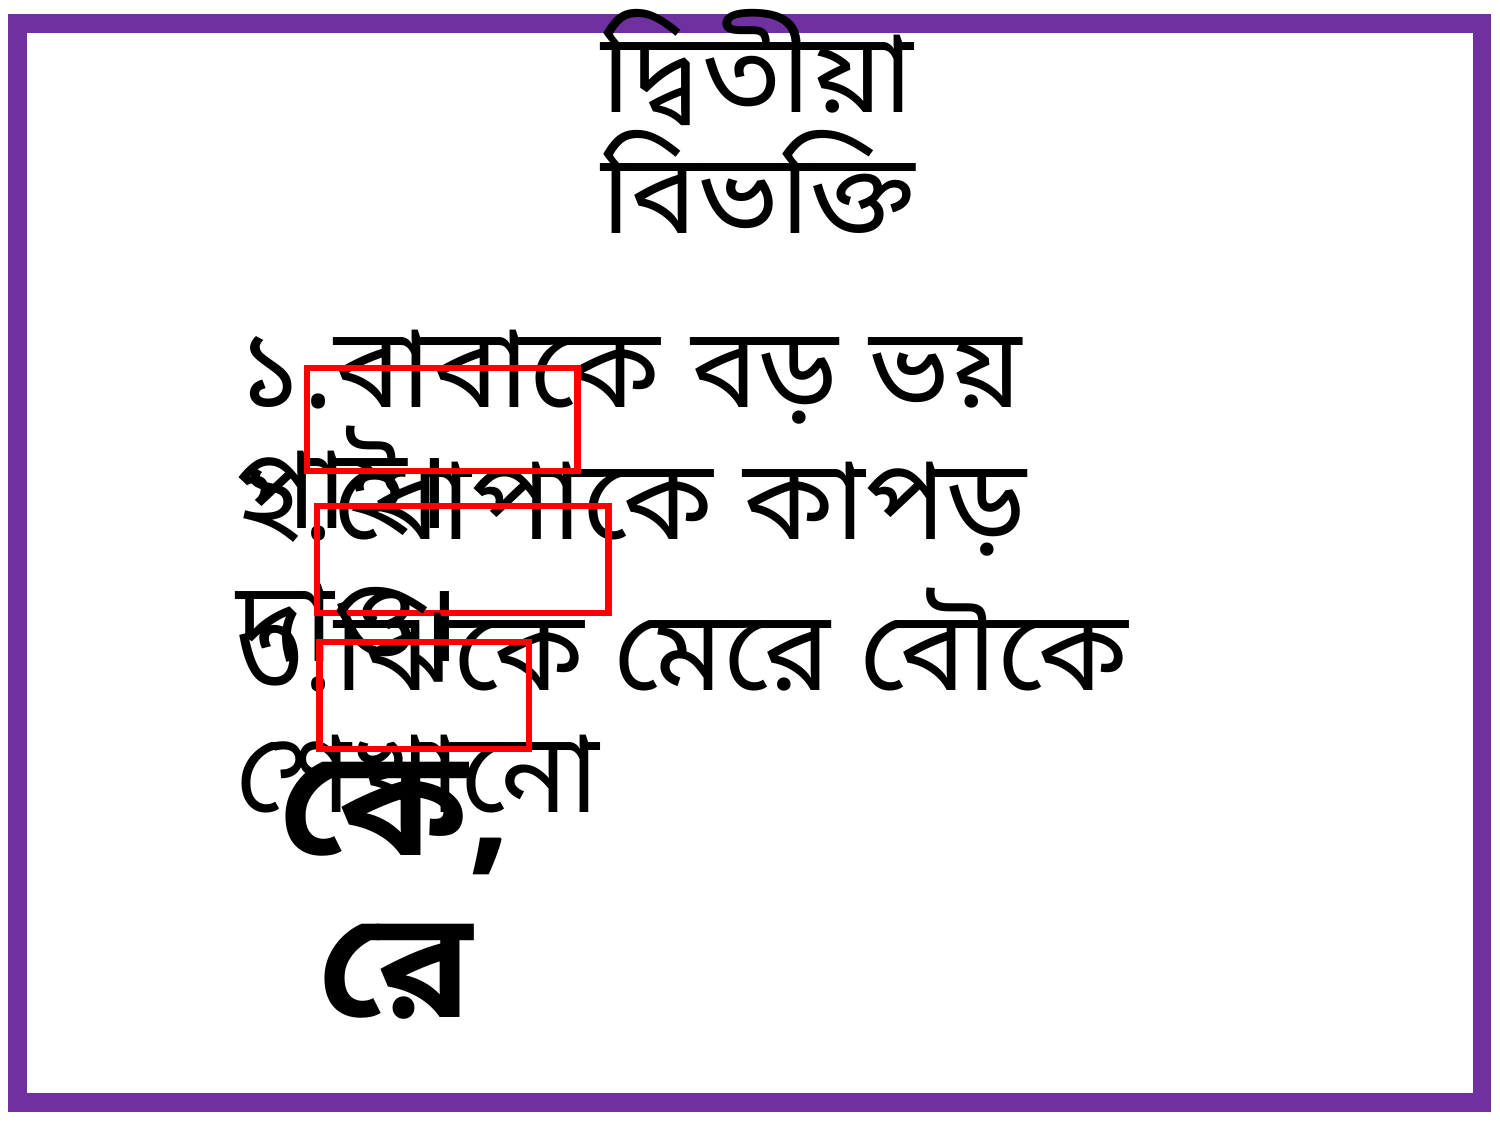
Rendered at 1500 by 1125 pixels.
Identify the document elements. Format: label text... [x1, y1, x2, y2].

text_box [306, 367, 578, 472]
text_box ১.বাবাকে বড় ভয় পাই। [226, 361, 1097, 495]
text_box [318, 641, 530, 750]
text_box ২.ধোপাকে কাপড় দাও। [226, 495, 1097, 633]
text_box [316, 505, 609, 614]
title দ্বিতীয়া বিভক্তি [456, 74, 1061, 200]
text_box ৩.ঝিকে মেরে বৌকে শেখানো [226, 646, 1290, 784]
text_box কে, রে [189, 825, 602, 951]
